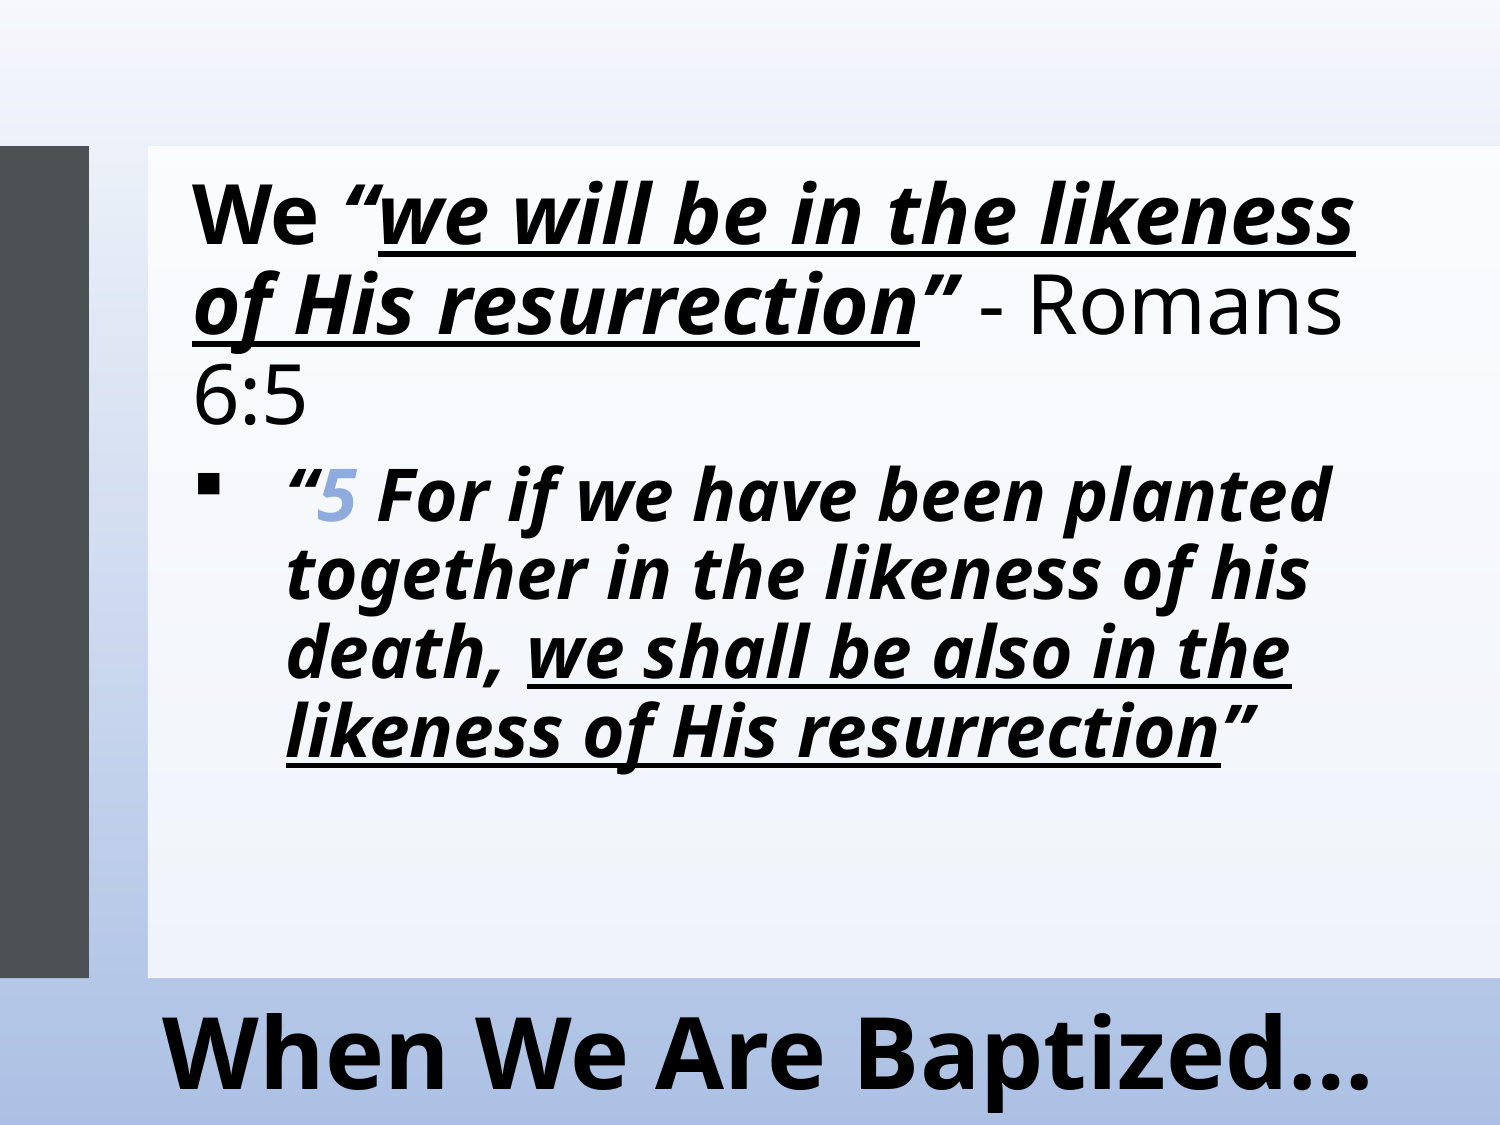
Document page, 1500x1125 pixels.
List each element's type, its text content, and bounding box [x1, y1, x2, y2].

text_box [0, 145, 90, 979]
list We “we will be in the likeness of His resurrection” - Romans 6:5 “5 For if we have been planted together in the likeness of his death, we shall be also in the likeness of His resurrection” [172, 165, 1462, 947]
text_box [147, 145, 1500, 979]
title When We Are Baptized… [147, 1000, 1500, 1114]
text_box [0, 0, 1500, 1125]
